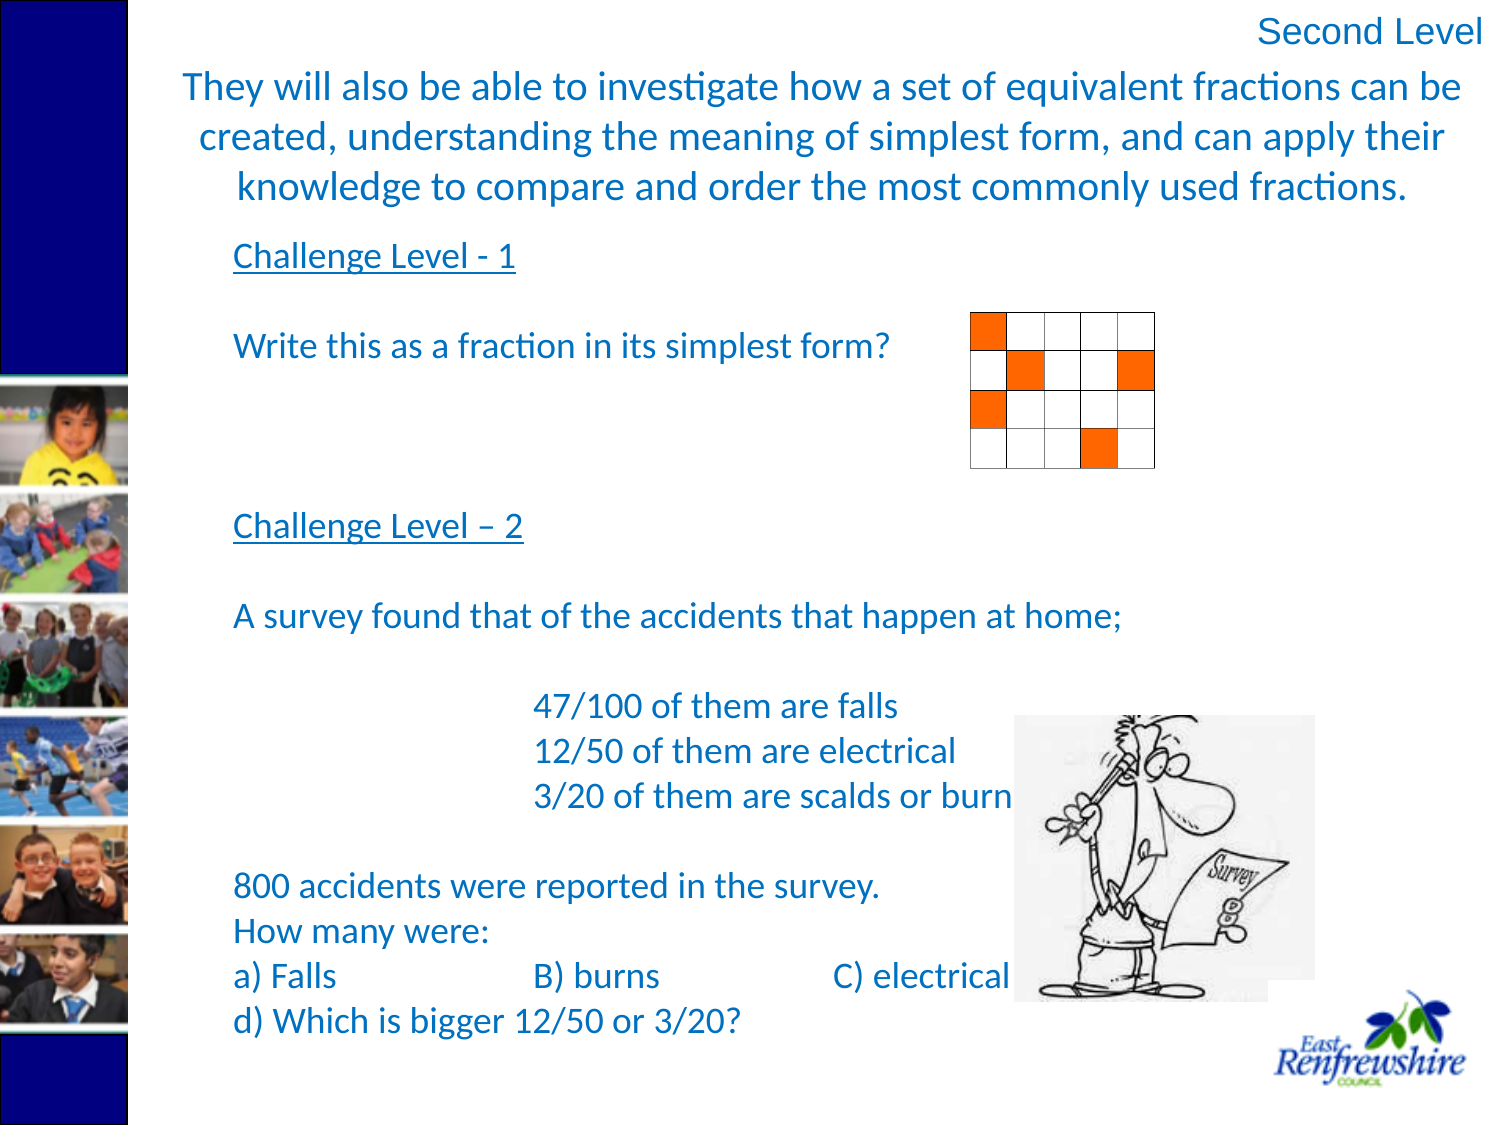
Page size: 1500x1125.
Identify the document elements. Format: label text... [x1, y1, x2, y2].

text_box Second Level [1242, 0, 1499, 60]
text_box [0, 0, 128, 1125]
text_box Challenge Level - 1 Write this as a fraction in its simplest form? Challenge Level – 2 A survey found that of the accidents that happen at home; 47/100 of them are falls 12/50 of them are electrical 3/20 of them are scalds or burns, 800 accidents were reported in the survey. How many were: a) Falls B) burns C) electrical d) Which is bigger 12/50 or 3/20? [218, 224, 1424, 1049]
picture [1014, 715, 1476, 1090]
title They will also be able to investigate how a set of equivalent fractions can be created, understanding the meaning of simplest form, and can apply their knowledge to compare and order the most commonly used fractions. [147, 42, 1498, 226]
picture [950, 289, 1166, 480]
